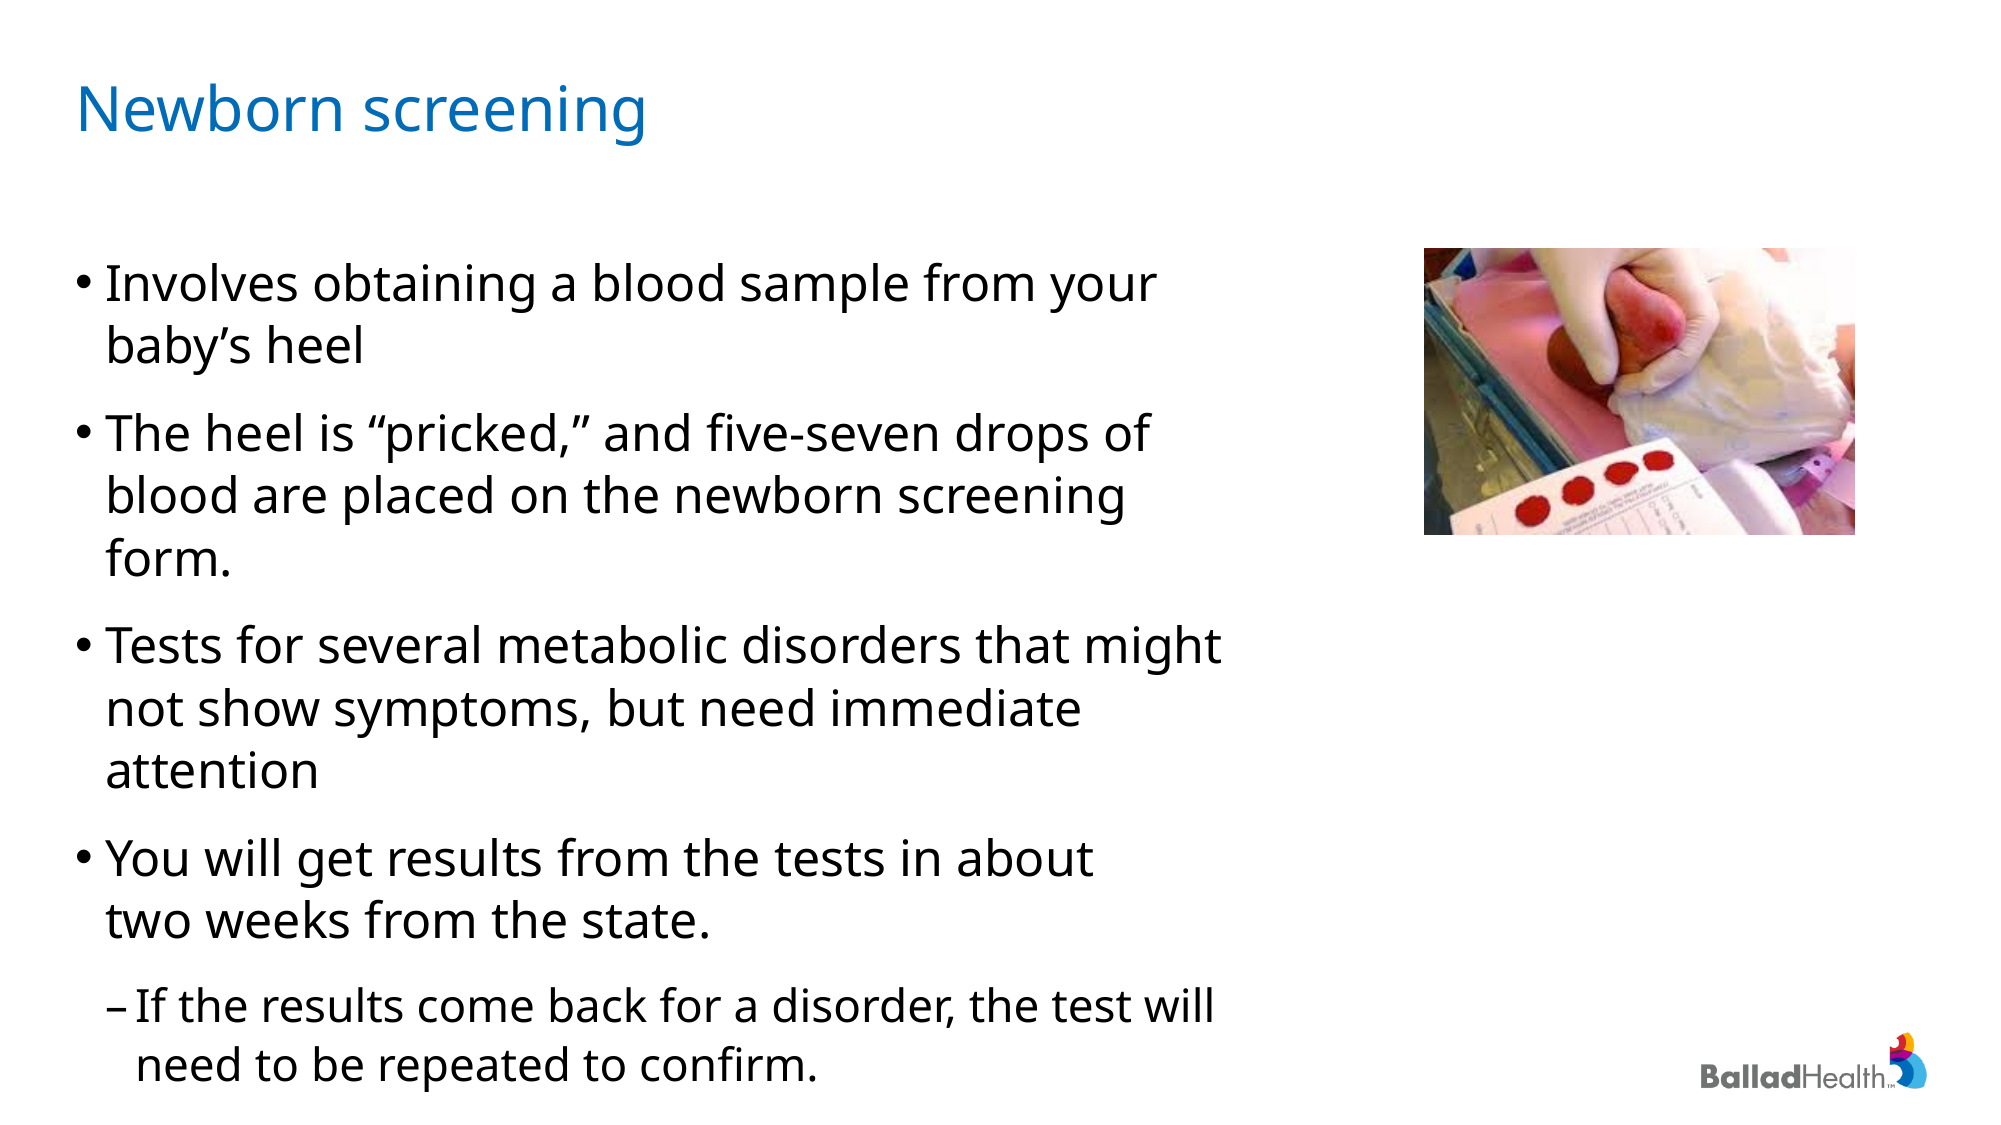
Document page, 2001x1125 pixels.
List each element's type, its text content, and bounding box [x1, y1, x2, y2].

list Involves obtaining a blood sample from your baby’s heel The heel is “pricked,” and five-seven drops of blood are placed on the newborn screening form. Tests for several metabolic disorders that might not show symptoms, but need immediate attention You will get results from the tests in about two weeks from the state. If the results come back for a disorder, the test will need to be repeated to confirm. [75, 248, 1249, 1017]
picture [1689, 1020, 1938, 1100]
title Newborn screening [75, 68, 1925, 207]
picture [1424, 248, 1855, 536]
